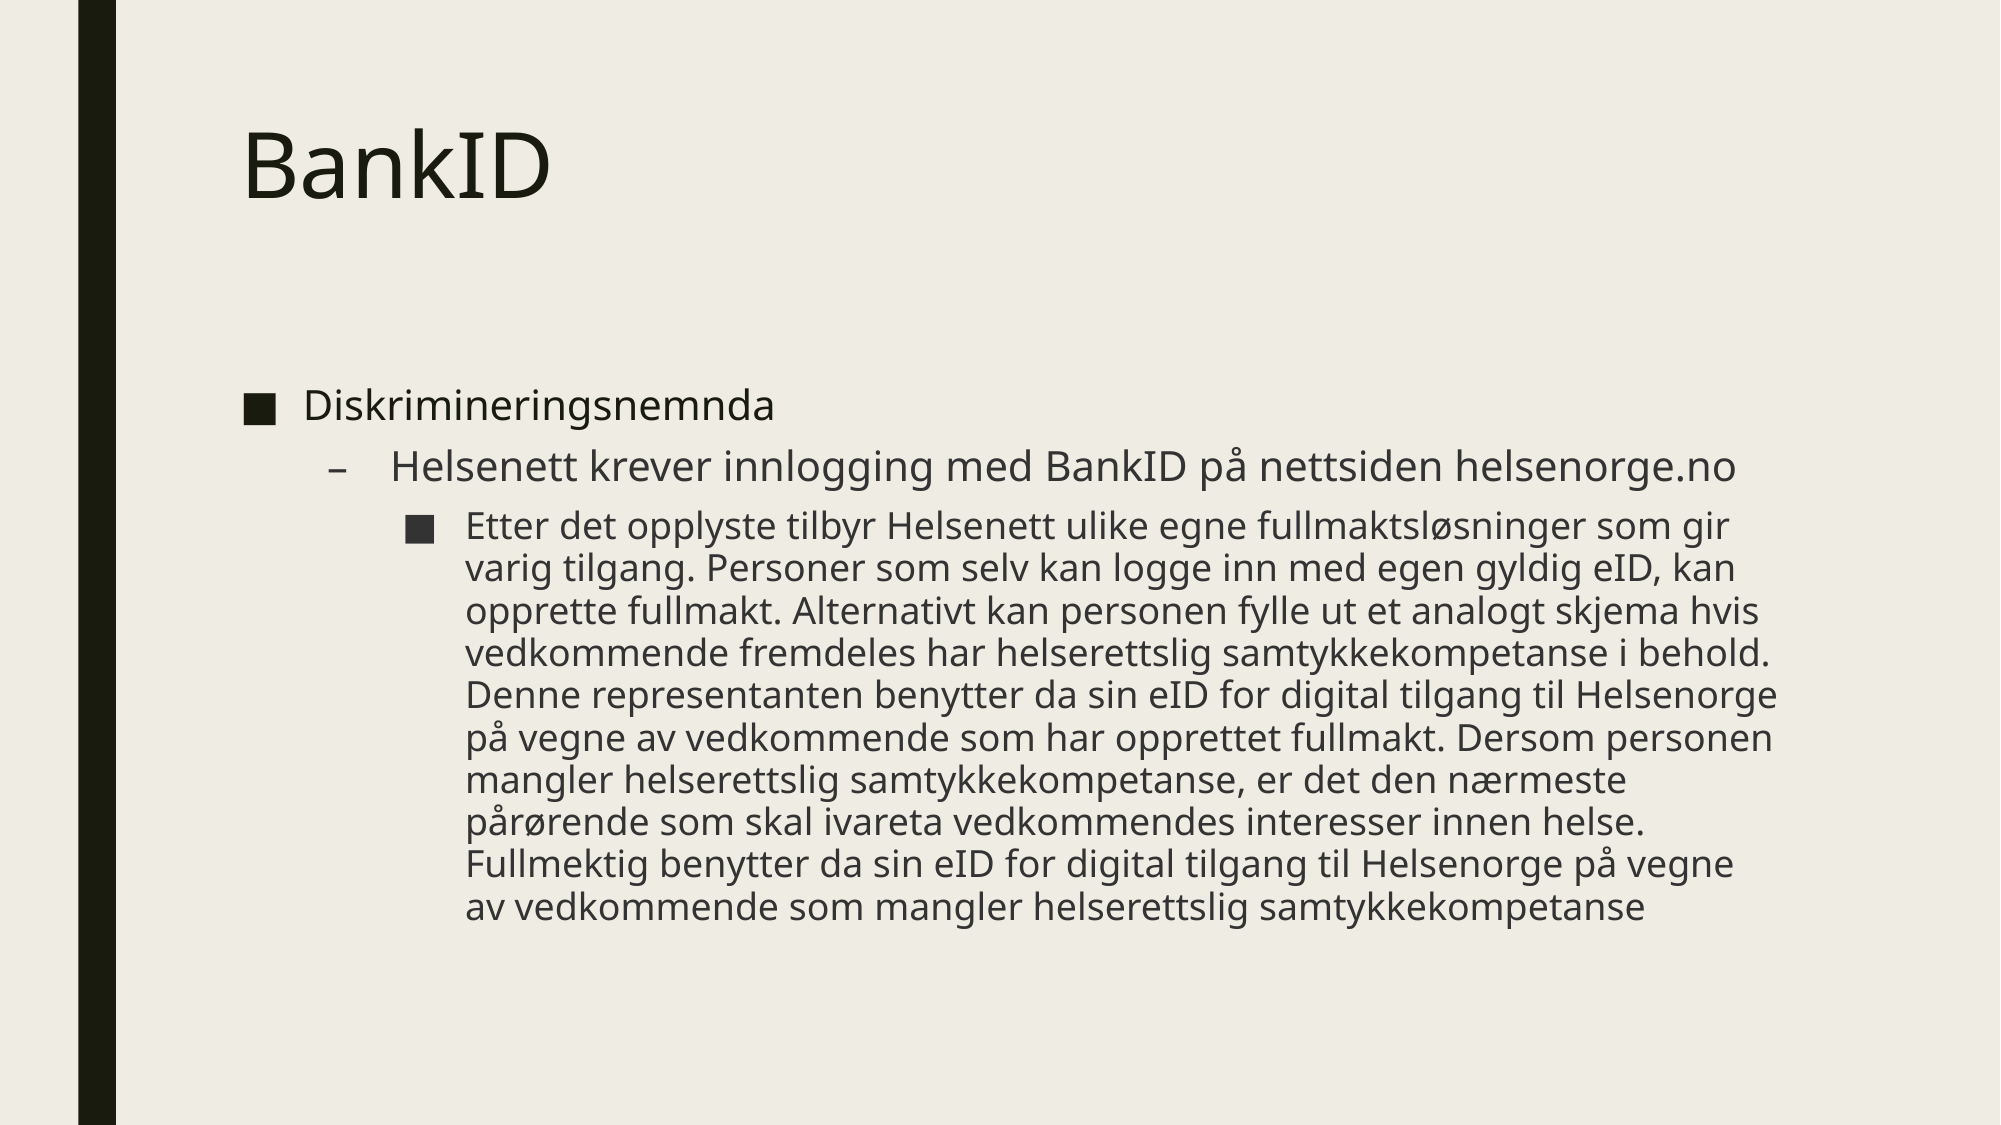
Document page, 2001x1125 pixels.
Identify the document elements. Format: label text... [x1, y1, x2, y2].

list Diskrimineringsnemnda Helsenett krever innlogging med BankID på nettsiden helsenorge.no Etter det opplyste tilbyr Helsenett ulike egne fullmaktsløsninger som gir varig tilgang. Personer som selv kan logge inn med egen gyldig eID, kan opprette fullmakt. Alternativt kan personen fylle ut et analogt skjema hvis vedkommende fremdeles har helserettslig samtykkekompetanse i behold. Denne representanten benytter da sin eID for digital tilgang til Helsenorge på vegne av vedkommende som har opprettet fullmakt. Dersom personen mangler helserettslig samtykkekompetanse, er det den nærmeste pårørende som skal ivareta vedkommendes interesser innen helse. Fullmektig benytter da sin eID for digital tilgang til Helsenorge på vegne av vedkommende som mangler helserettslig samtykkekompetanse [225, 375, 1800, 963]
title BankID [225, 112, 1800, 357]
